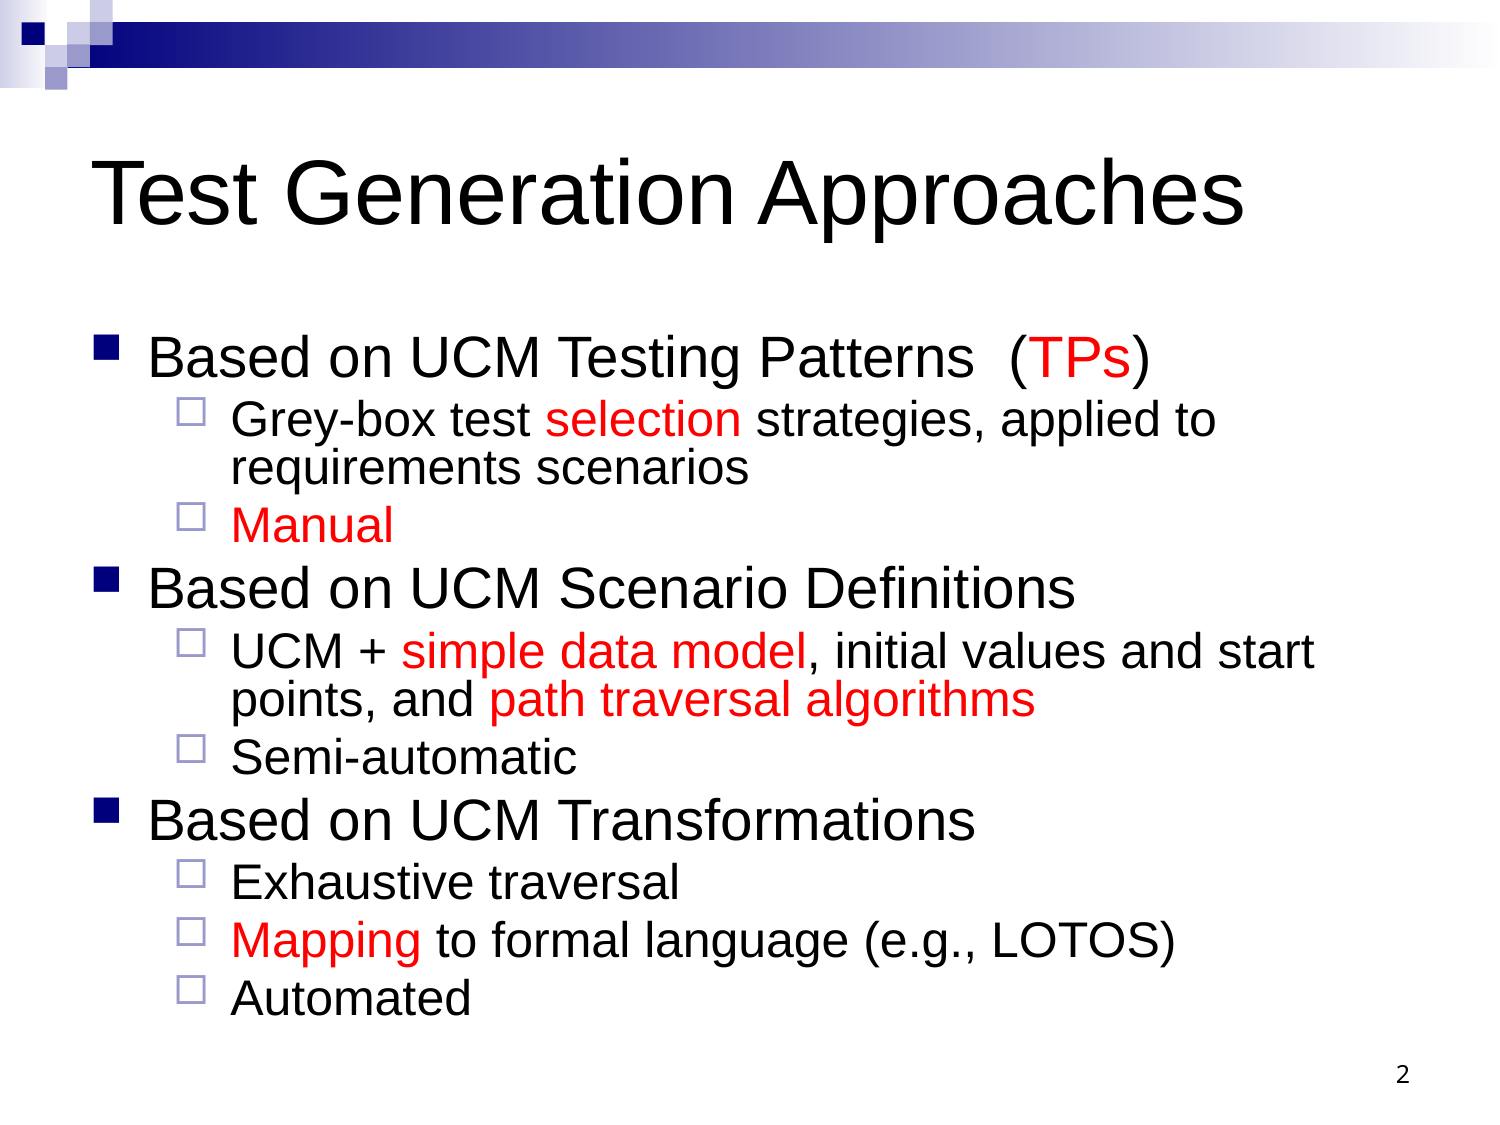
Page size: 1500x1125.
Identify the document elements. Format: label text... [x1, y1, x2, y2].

title Test Generation Approaches [74, 74, 1426, 301]
list Based on UCM Testing Patterns (TPs) Grey-box test selection strategies, applied to requirements scenarios Manual Based on UCM Scenario Definitions UCM + simple data model, initial values and start points, and path traversal algorithms Semi-automatic Based on UCM Transformations Exhaustive traversal Mapping to formal language (e.g., LOTOS) Automated [74, 324, 1426, 1063]
slide_number 2 [1074, 1063, 1426, 1101]
